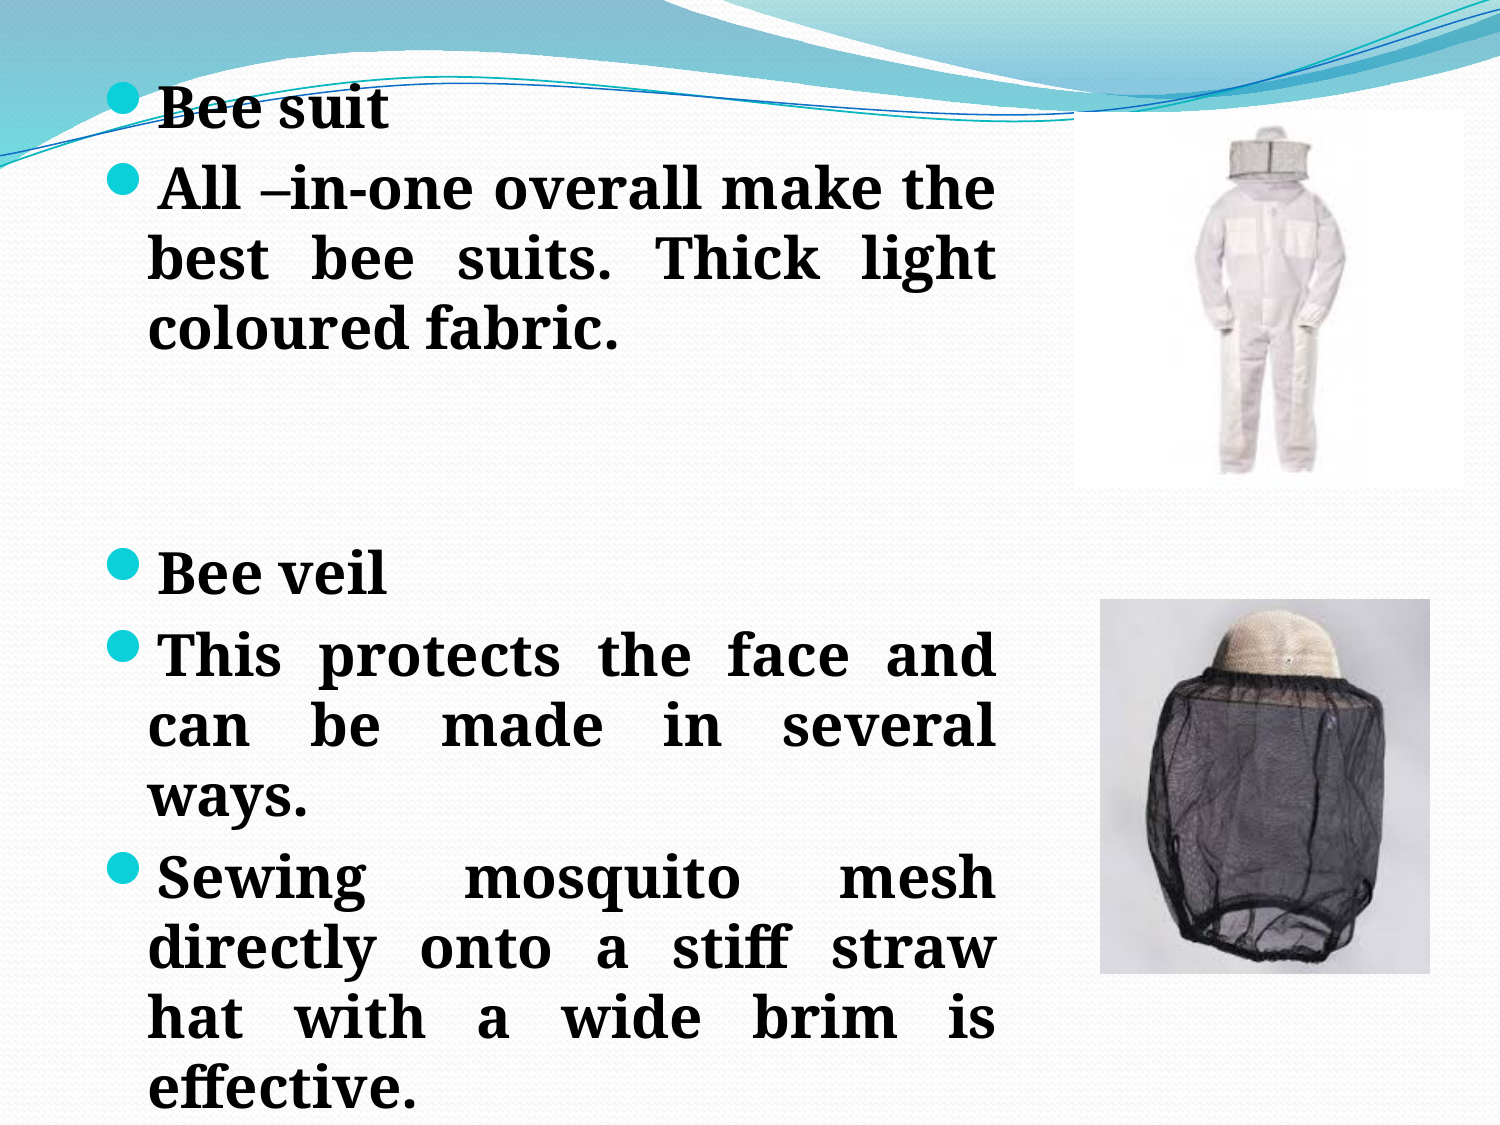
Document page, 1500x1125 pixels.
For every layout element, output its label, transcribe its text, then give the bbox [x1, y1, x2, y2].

list Bee suit All –in-one overall make the best bee suits. Thick light coloured fabric. Bee veil This protects the face and can be made in several ways. Sewing mosquito mesh directly onto a stiff straw hat with a wide brim is effective. [87, 62, 1013, 988]
picture [1099, 599, 1430, 974]
picture [1074, 112, 1465, 488]
